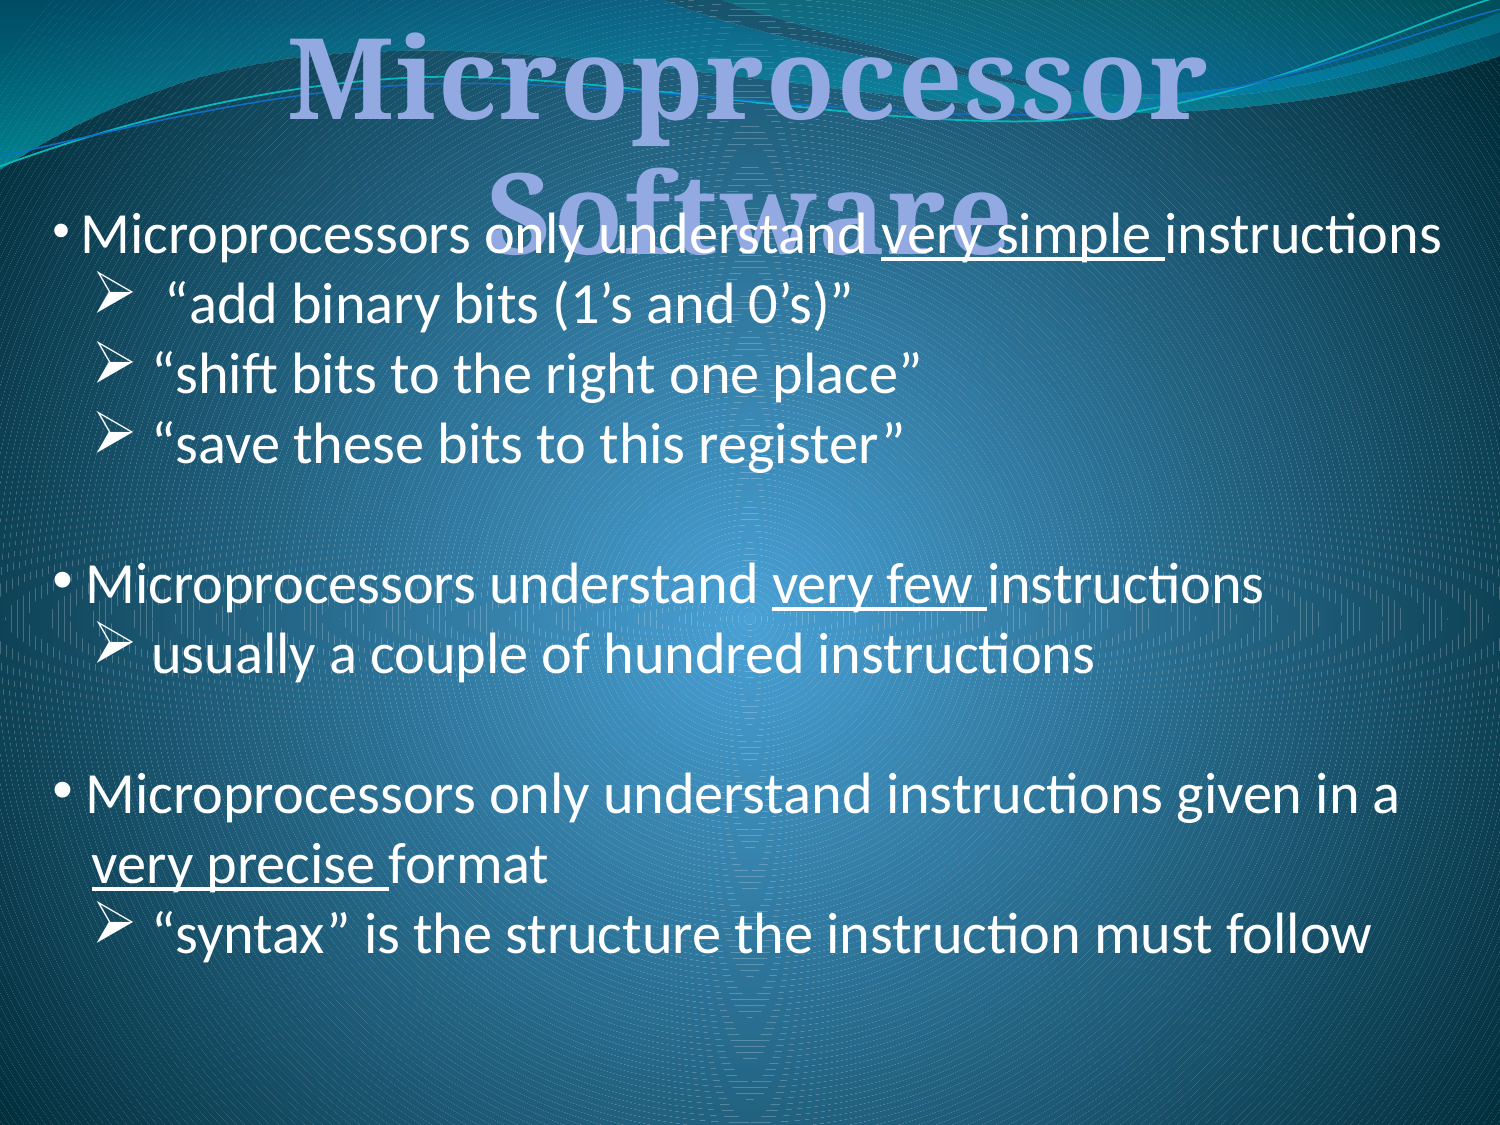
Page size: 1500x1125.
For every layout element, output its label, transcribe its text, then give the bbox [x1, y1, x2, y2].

text_box Microprocessors only understand very simple instructions “add binary bits (1’s and 0’s)” “shift bits to the right one place” “save these bits to this register” Microprocessors understand very few instructions usually a couple of hundred instructions Microprocessors only understand instructions given in a very precise format “syntax” is the structure the instruction must follow [37, 187, 1463, 1032]
text_box Microprocessor Software [0, 0, 1500, 285]
